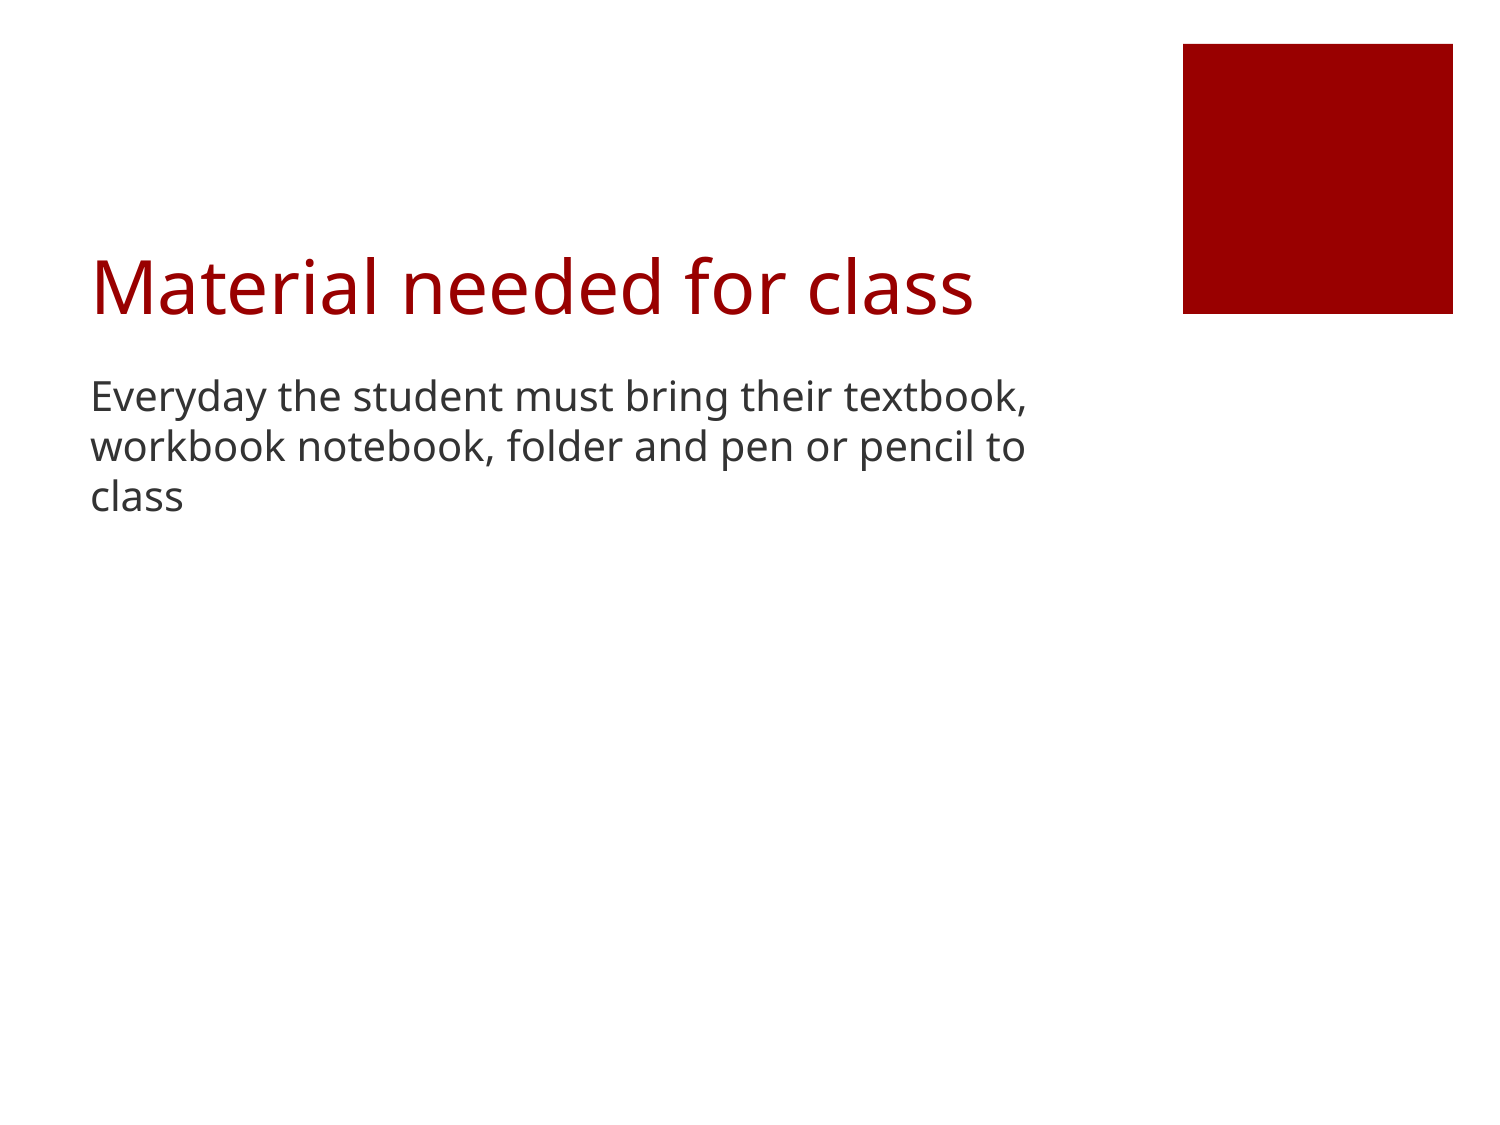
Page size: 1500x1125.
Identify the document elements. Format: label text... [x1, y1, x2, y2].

title Material needed for class [75, 149, 1143, 338]
list Everyday the student must bring their textbook, workbook notebook, folder and pen or pencil to class [75, 362, 1143, 1005]
